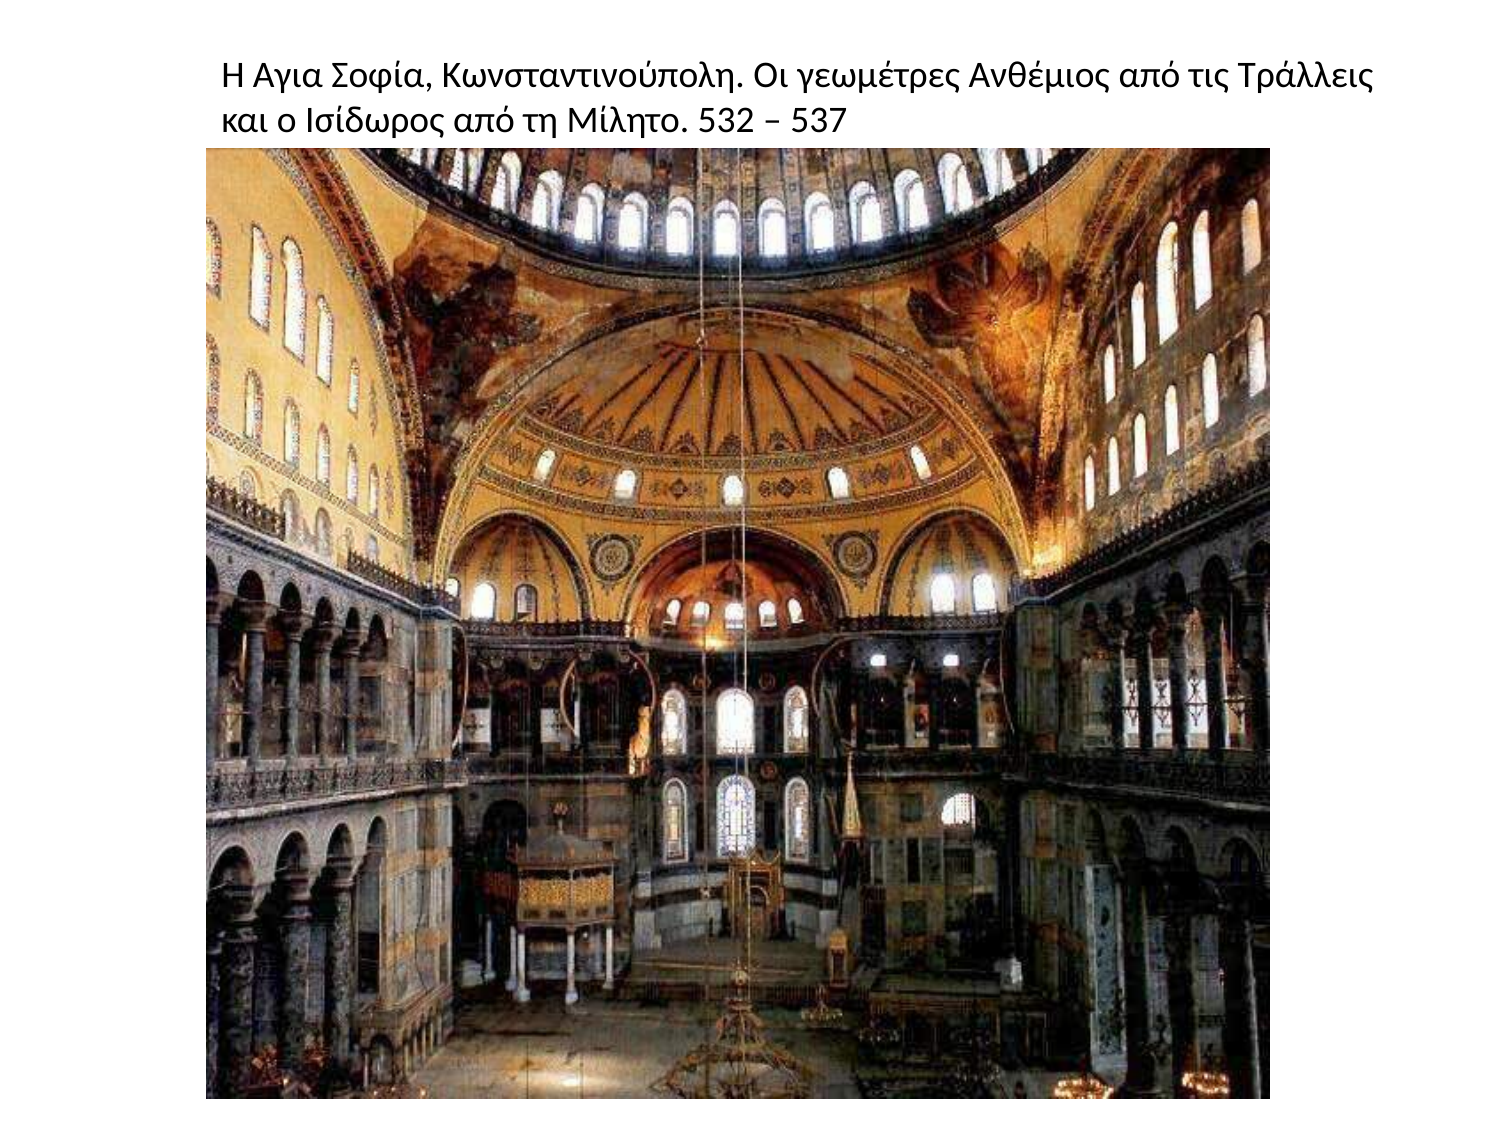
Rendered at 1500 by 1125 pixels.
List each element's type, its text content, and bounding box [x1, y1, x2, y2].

text_box Η Άγια Σοφία, Κωνσταντινούπολη. Οι γεωμέτρες Ανθέμιος από τις Τράλλεις και ο Ισίδωρος από τη Μίλητο. 532 – 537 [206, 42, 1424, 148]
picture [206, 148, 1270, 1099]
